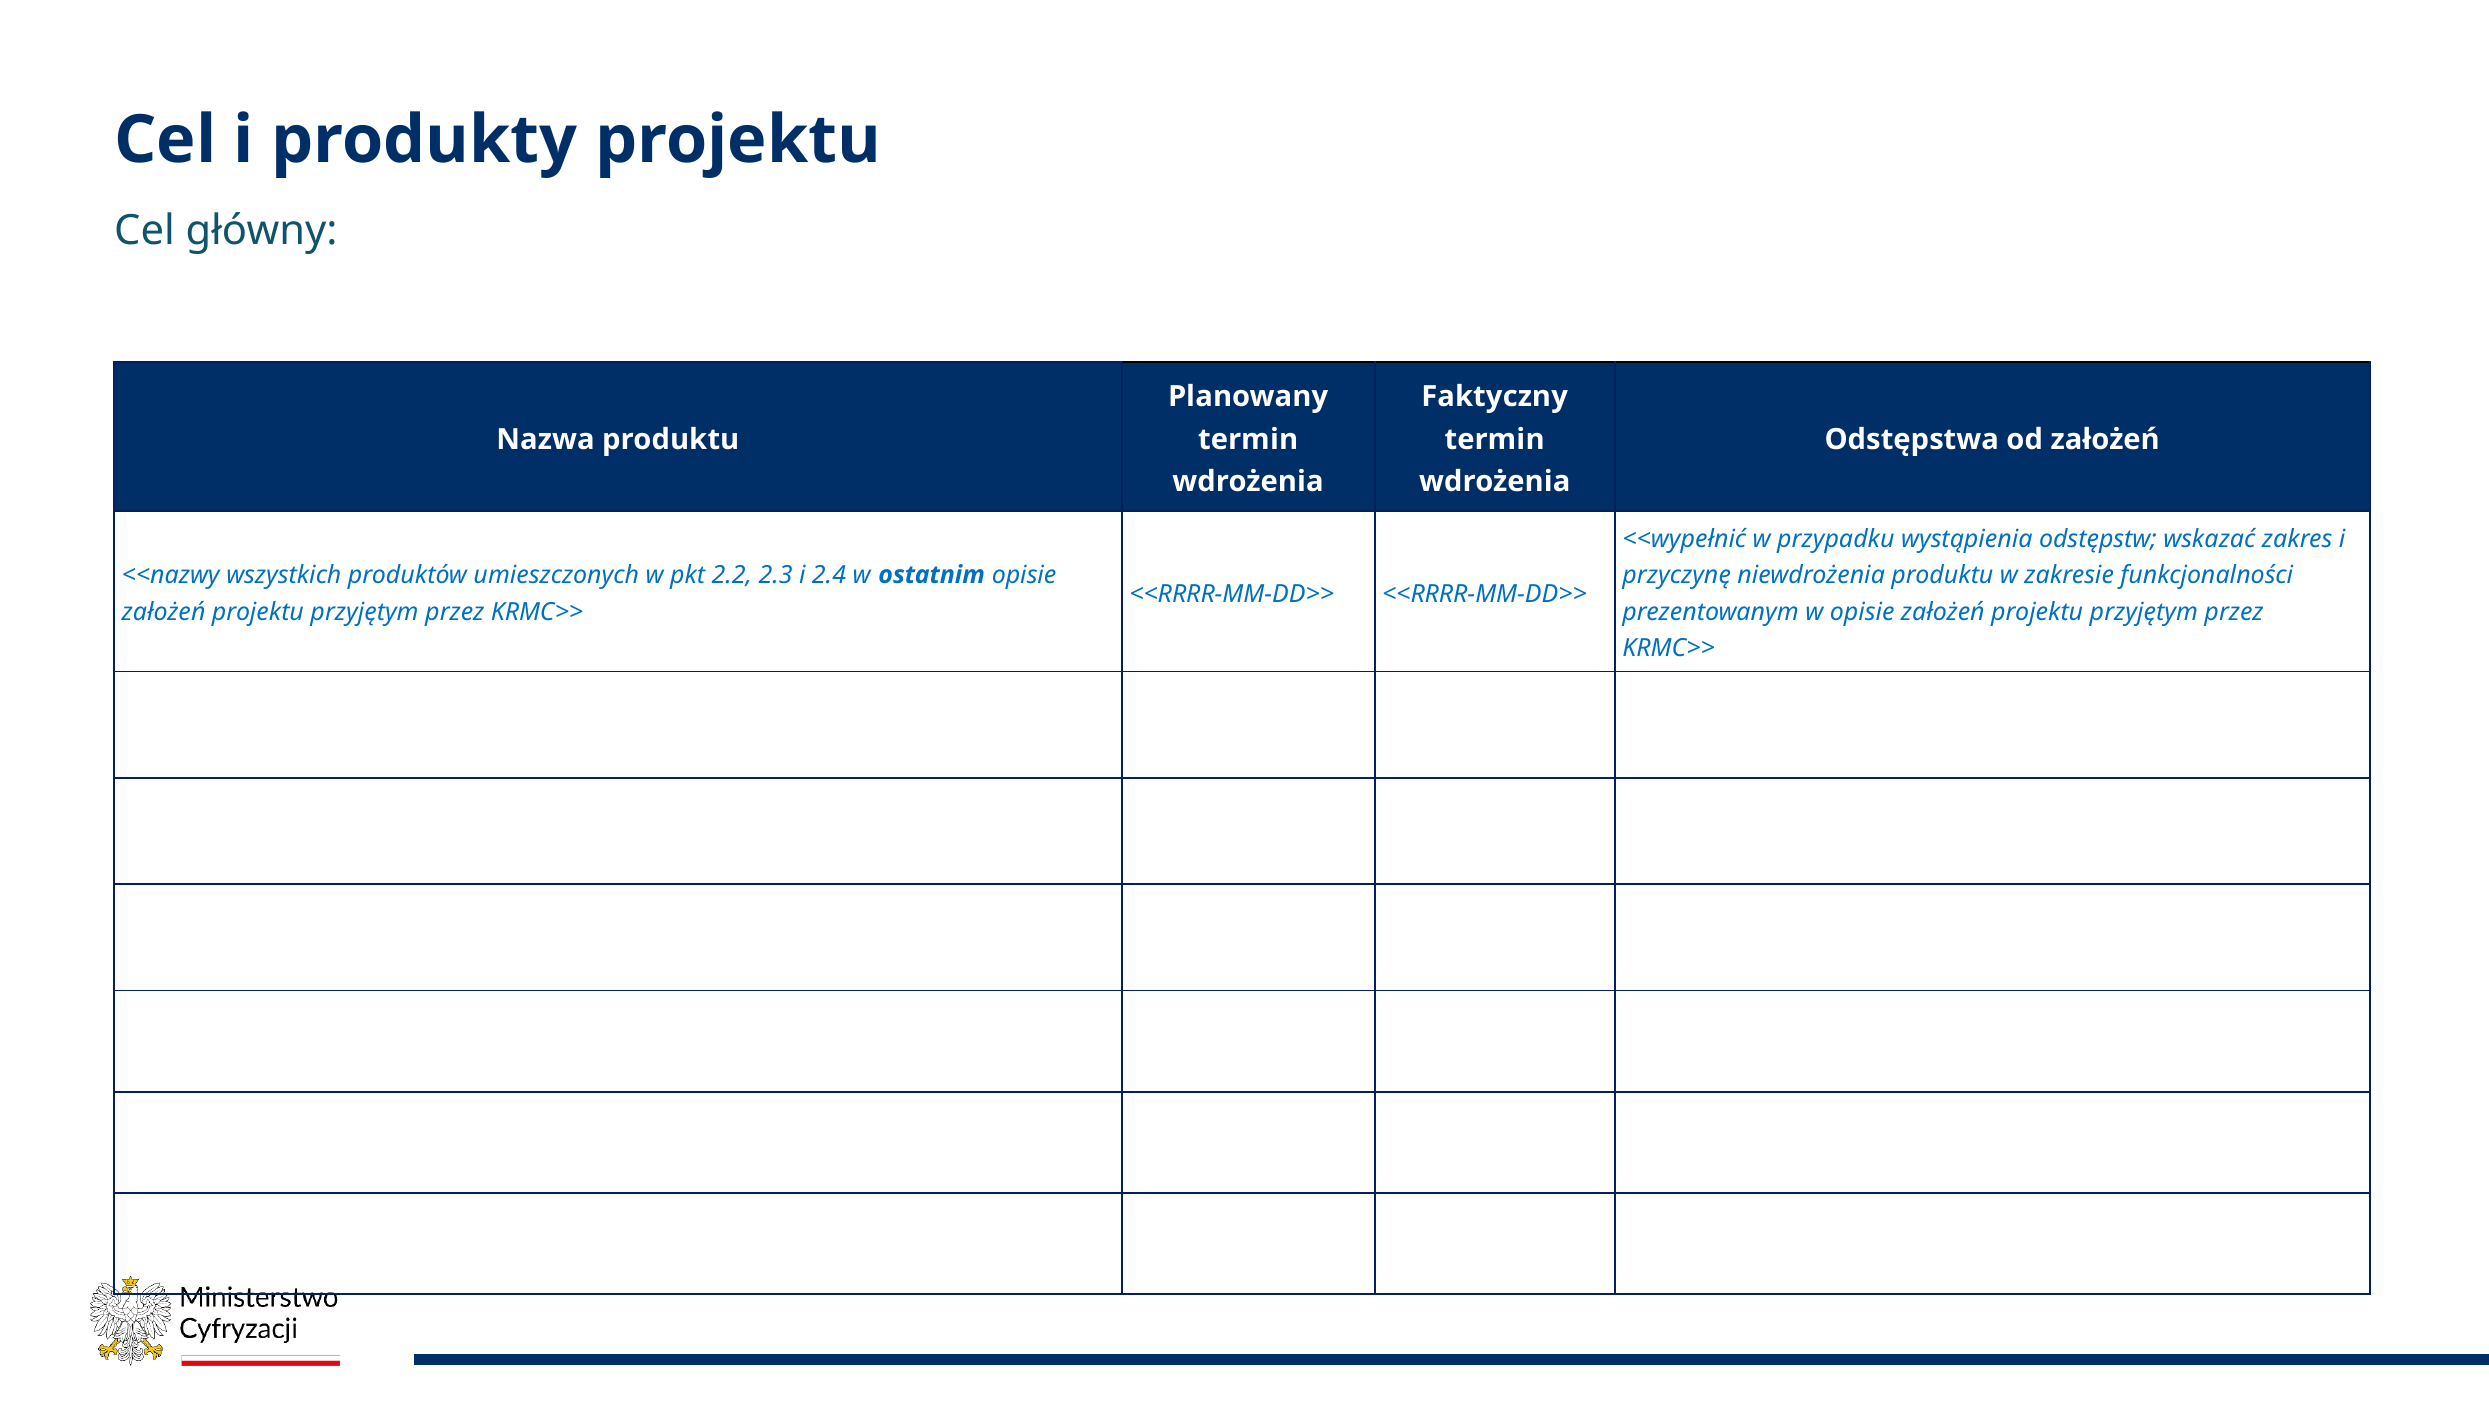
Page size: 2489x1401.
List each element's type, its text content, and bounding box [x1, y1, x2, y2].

table_cell [1616, 991, 2369, 1091]
picture [69, 1255, 360, 1386]
table_cell [115, 885, 1121, 990]
table_header Planowany termin wdrożenia [1123, 363, 1374, 510]
table_cell [115, 779, 1121, 883]
table_header Odstępstwa od założeń [1616, 363, 2369, 510]
table_cell [1123, 1093, 1374, 1192]
table_cell <<RRRR-MM-DD>> [1123, 512, 1374, 671]
table_cell [1123, 672, 1374, 777]
table_cell [1123, 885, 1374, 990]
table_cell [1123, 991, 1374, 1091]
table_cell <<nazwy wszystkich produktów umieszczonych w pkt 2.2, 2.3 i 2.4 w ostatnim opisie założeń projektu przyjętym przez KRMC>> [115, 512, 1121, 671]
table_cell [115, 672, 1121, 777]
table_cell [1376, 1093, 1614, 1192]
table_cell [115, 1194, 1121, 1293]
table_header Nazwa produktu [115, 363, 1121, 510]
table_header Faktyczny termin wdrożenia [1376, 363, 1614, 510]
table_cell [1376, 1194, 1614, 1293]
table_cell [115, 1093, 1121, 1192]
table_cell [1376, 672, 1614, 777]
list Cel główny: [114, 203, 2370, 361]
table_cell [1376, 885, 1614, 990]
table_cell [1376, 991, 1614, 1091]
table_cell [1376, 779, 1614, 883]
table_cell [1123, 1194, 1374, 1293]
table_cell <<wypełnić w przypadku wystąpienia odstępstw; wskazać zakres i przyczynę niewdrożenia produktu w zakresie funkcjonalności prezentowanym w opisie założeń projektu przyjętym przez KRMC>> [1616, 512, 2369, 671]
table_cell [1123, 779, 1374, 883]
table_cell [115, 991, 1121, 1091]
table_cell [1616, 1194, 2369, 1293]
title Cel i produkty projektu [114, 0, 2191, 178]
table_cell [1616, 1093, 2369, 1192]
table_cell [1616, 672, 2369, 777]
table_cell [1616, 885, 2369, 990]
table_cell [1616, 779, 2369, 883]
table_cell <<RRRR-MM-DD>> [1376, 512, 1614, 671]
